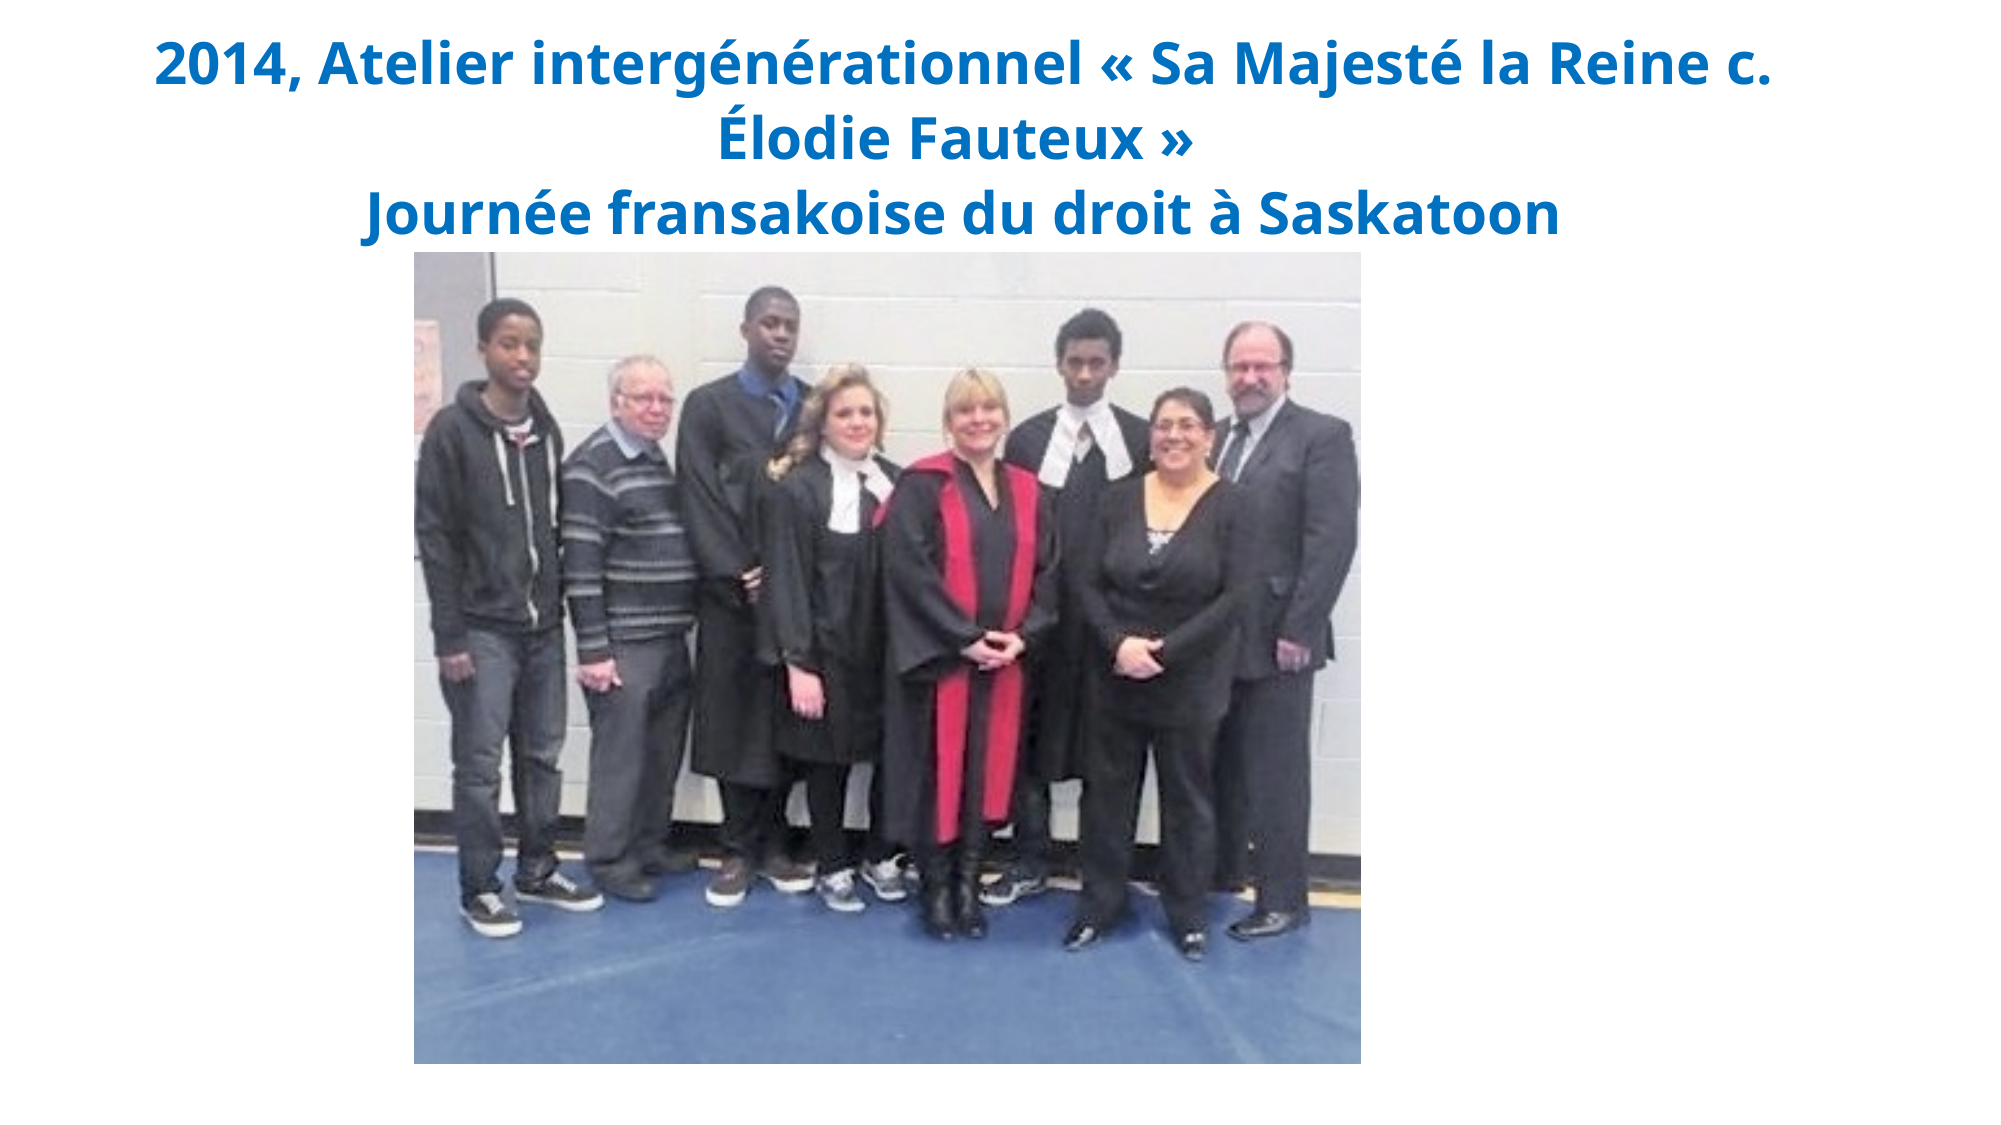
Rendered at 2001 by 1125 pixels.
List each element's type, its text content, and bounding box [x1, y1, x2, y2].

picture [414, 252, 1361, 1064]
title 2014, Atelier intergénérationnel « Sa Majesté la Reine c. Élodie Fauteux » Journée fransakoise du droit à Saskatoon [64, 59, 1863, 278]
